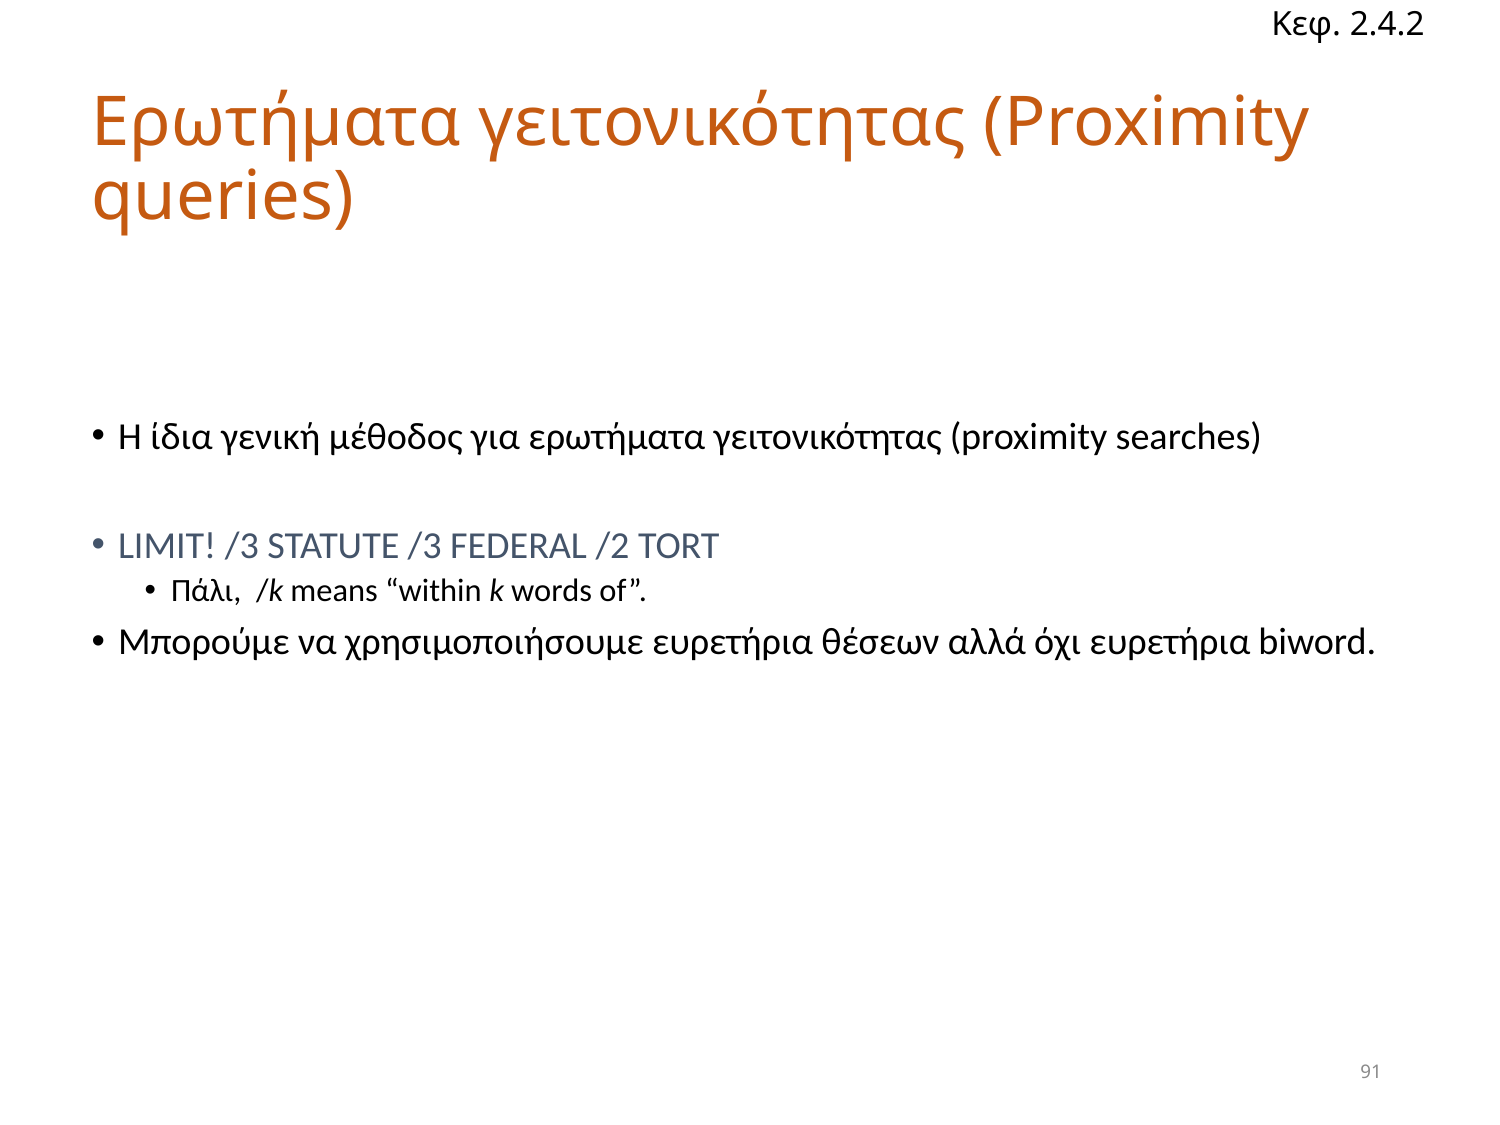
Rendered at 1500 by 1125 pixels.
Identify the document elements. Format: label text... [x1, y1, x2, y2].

slide_number 91 [1059, 1042, 1397, 1103]
text_box Κεφ. 2.4.2 [1256, 0, 1440, 50]
list Η ίδια γενική μέθοδος για ερωτήματα γειτονικότητας (proximity searches) LIMIT! /3 STATUTE /3 FEDERAL /2 TORT Πάλι, /k means “within k words of”. Μπορούμε να χρησιμοποιήσουμε ευρετήρια θέσεων αλλά όχι ευρετήρια biword. [76, 408, 1414, 709]
title Ερωτήματα γειτονικότητας (Proximity queries) [76, 66, 1427, 254]
